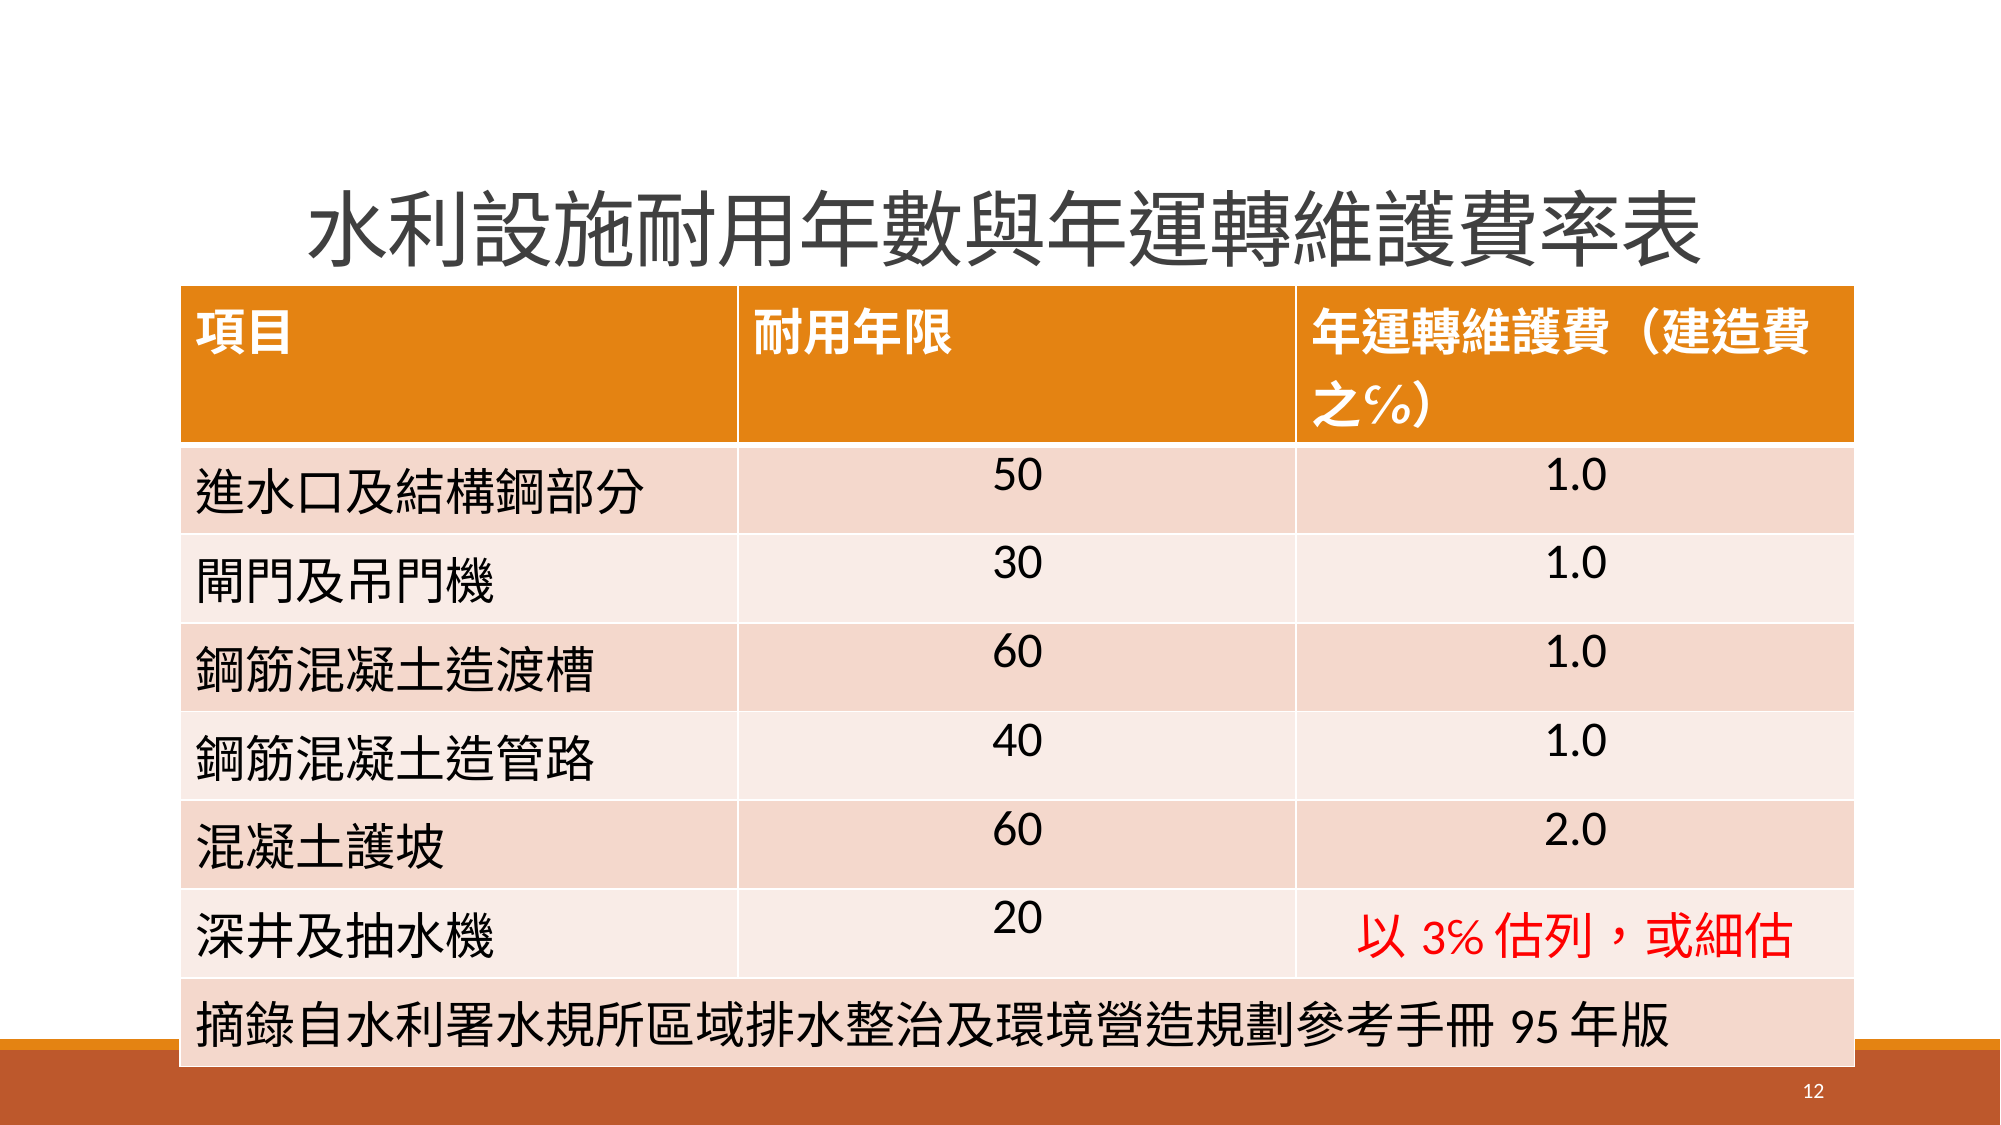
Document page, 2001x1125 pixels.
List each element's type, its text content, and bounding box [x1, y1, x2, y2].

table_cell 進水口及結構鋼部分 [181, 448, 737, 533]
table_cell 40 [739, 712, 1295, 799]
table_cell 1.0 [1297, 712, 1854, 799]
table_cell 1.0 [1297, 535, 1854, 622]
table_cell 30 [739, 535, 1295, 622]
table_cell 60 [739, 624, 1295, 711]
table_header 項目 [181, 286, 737, 442]
table_cell 60 [739, 801, 1295, 888]
title 水利設施耐用年數與年運轉維護費率表 [180, 47, 1830, 284]
table_cell 1.0 [1297, 624, 1854, 711]
table_cell 閘門及吊門機 [181, 535, 737, 622]
table_header 年運轉維護費（建造費之℅） [1297, 286, 1854, 442]
table_cell 摘錄自水利署水規所區域排水整治及環境營造規劃參考手冊95年版 [181, 979, 1854, 1066]
slide_number 12 [1624, 1059, 1840, 1120]
table_cell 2.0 [1297, 801, 1854, 888]
table_cell 深井及抽水機 [181, 890, 737, 977]
table_cell 20 [739, 890, 1295, 977]
table_cell 1.0 [1297, 448, 1854, 533]
table_cell 鋼筋混凝土造管路 [181, 712, 737, 799]
table_cell 鋼筋混凝土造渡槽 [181, 624, 737, 711]
table_header 耐用年限 [739, 286, 1295, 442]
table_cell 50 [739, 448, 1295, 533]
table_cell 以3℅估列，或細估 [1297, 890, 1854, 977]
table_cell 混凝土護坡 [181, 801, 737, 888]
